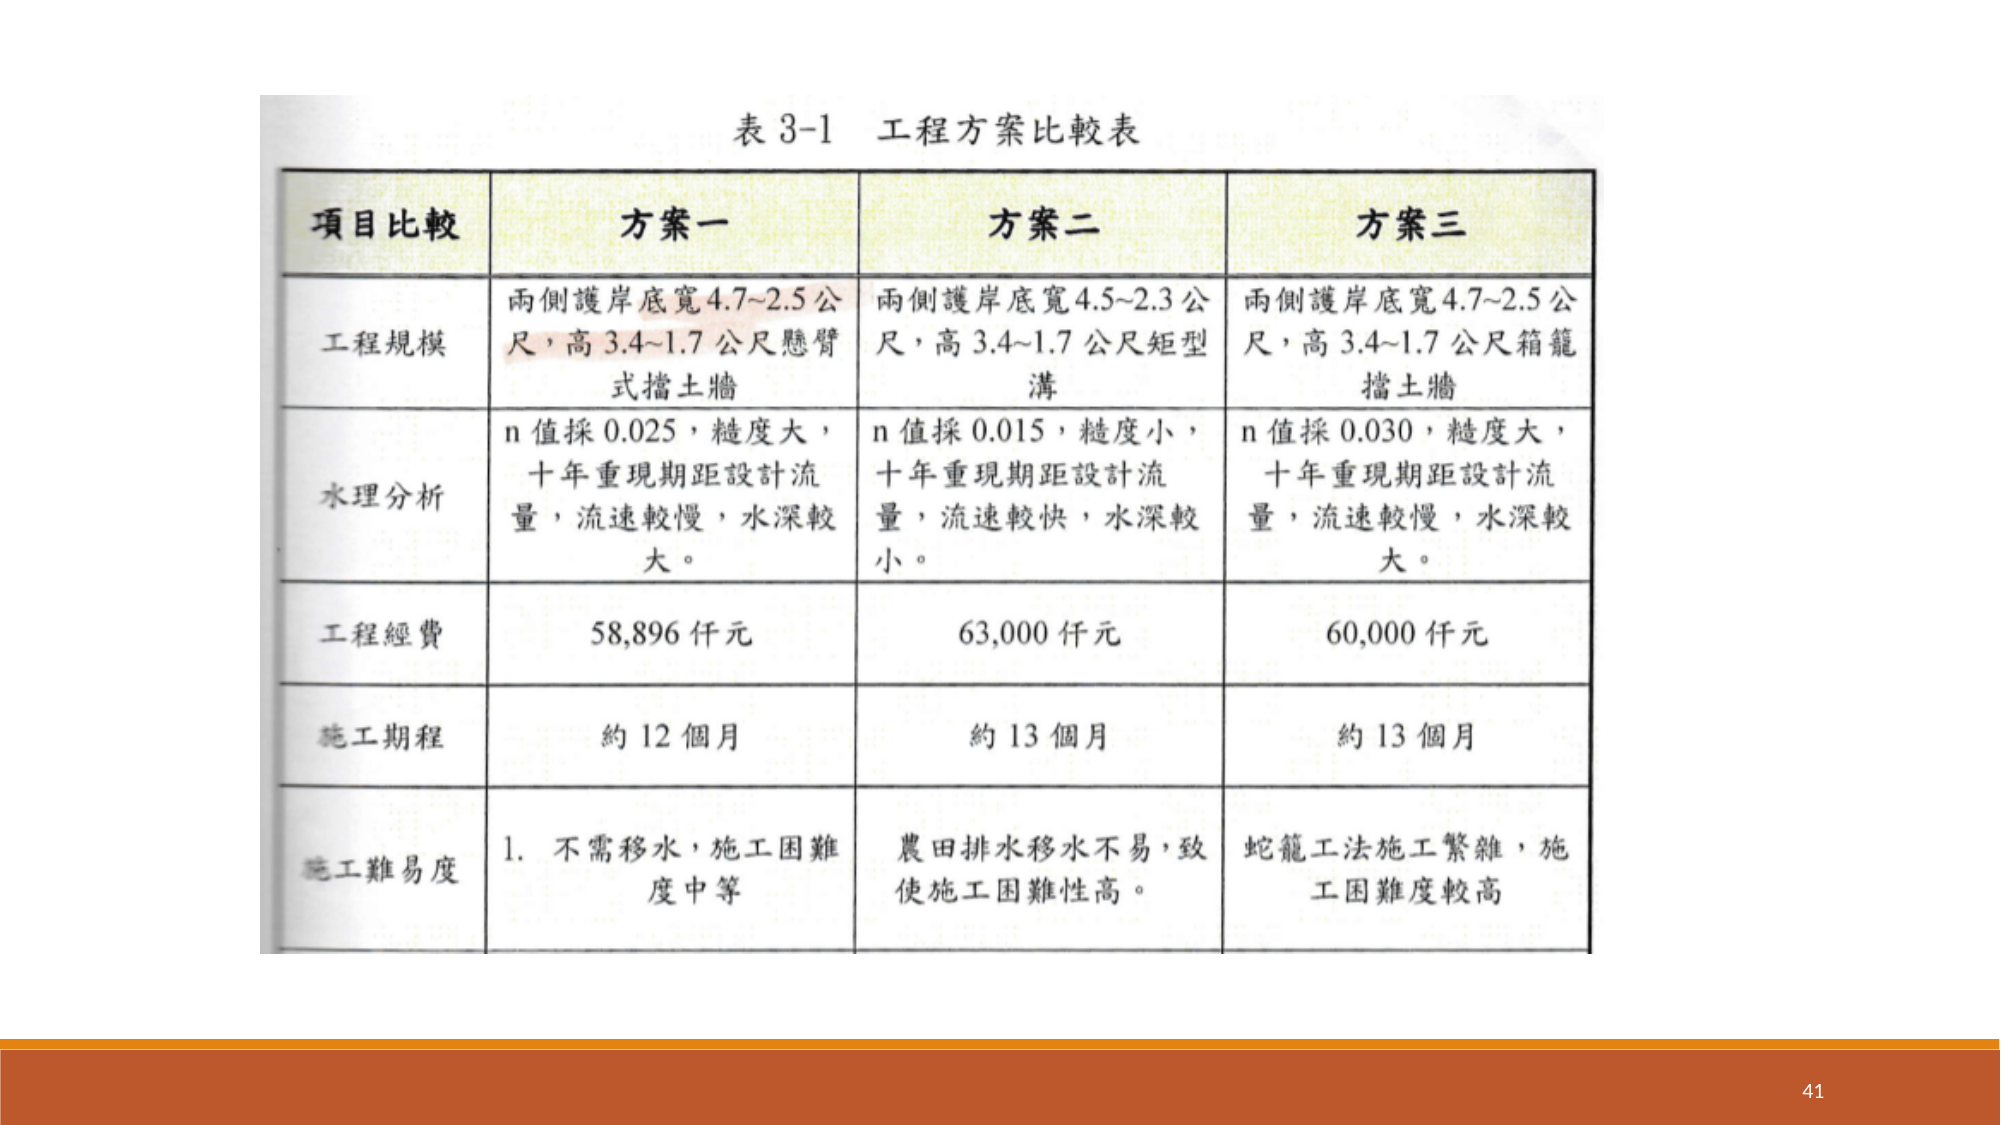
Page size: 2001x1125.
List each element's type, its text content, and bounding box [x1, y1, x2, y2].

picture [259, 95, 1604, 955]
slide_number 41 [1624, 1059, 1840, 1120]
